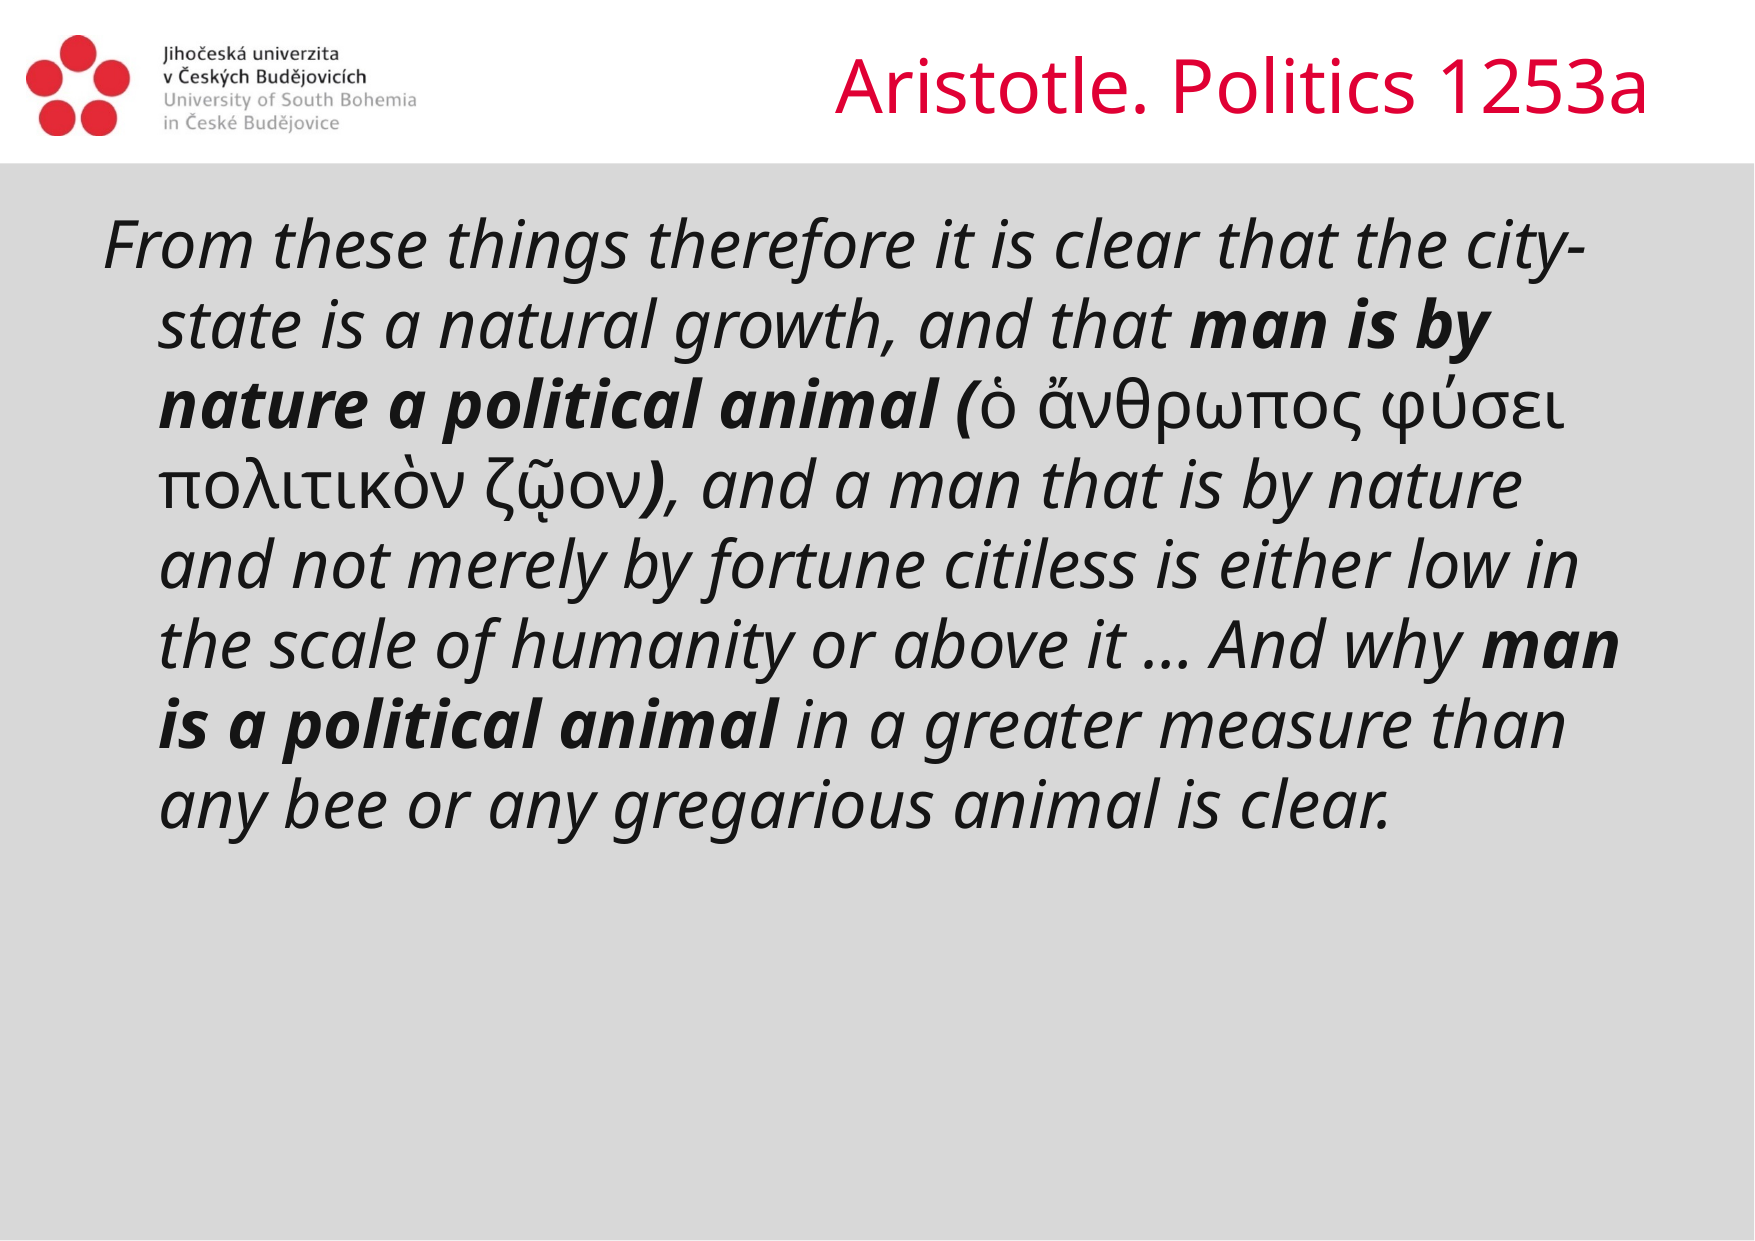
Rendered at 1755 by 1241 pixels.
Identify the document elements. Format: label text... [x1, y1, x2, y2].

list From these things therefore it is clear that the city-state is a natural growth, and that man is by nature a political animal (ὁ ἄνθρωπος φύσει πολιτικὸν ζῷον), and a man that is by nature and not merely by fortune citiless is either low in the scale of humanity or above it … And why man is a political animal in a greater measure than any bee or any gregarious animal is clear. [87, 194, 1667, 1109]
picture [26, 35, 417, 136]
title Aristotle. Politics 1253a [448, 29, 1667, 139]
